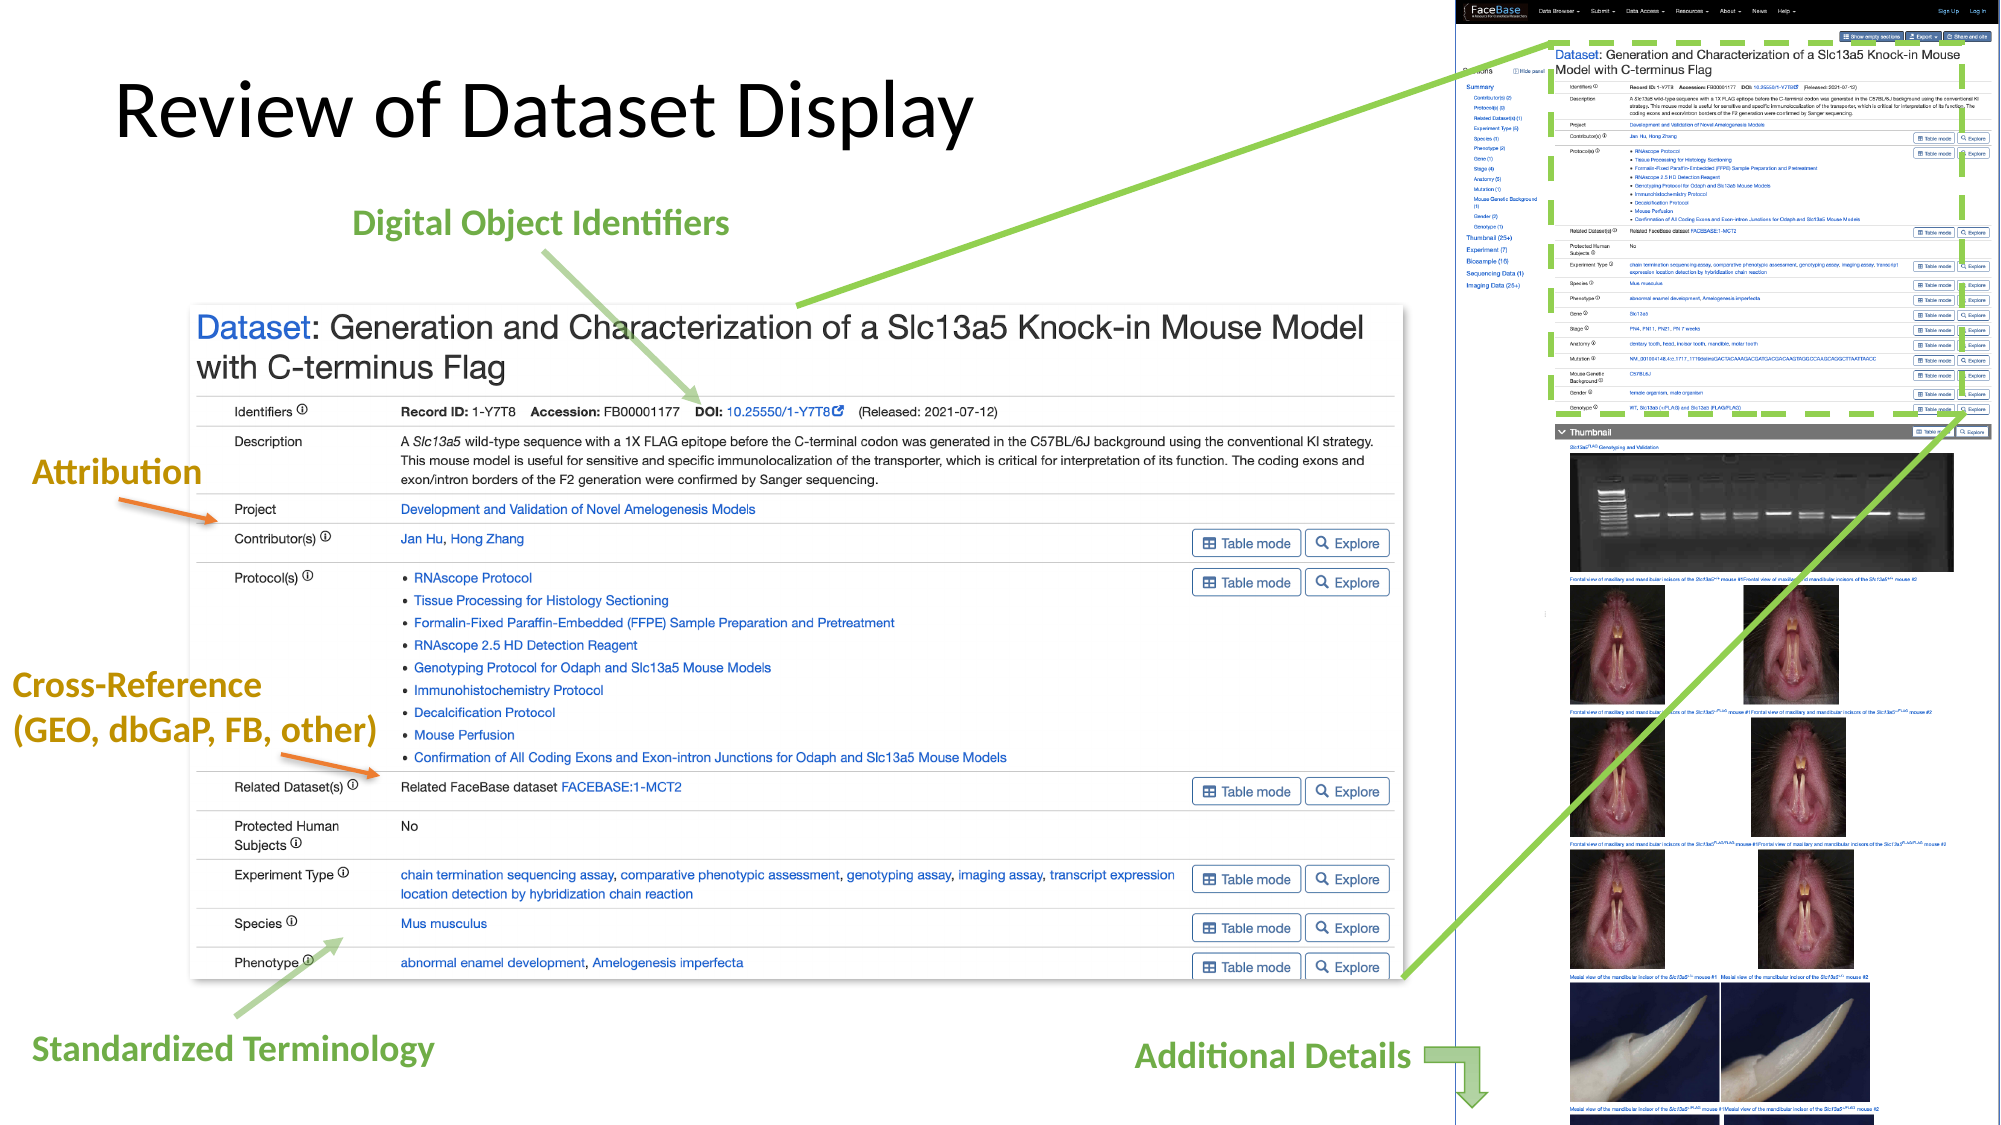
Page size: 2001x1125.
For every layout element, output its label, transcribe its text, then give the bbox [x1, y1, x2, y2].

title Review of Dataset Display [99, 58, 791, 164]
text_box Additional Details [1119, 1023, 1430, 1084]
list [190, 305, 1403, 979]
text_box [280, 753, 381, 777]
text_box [234, 936, 344, 1018]
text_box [118, 499, 219, 522]
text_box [542, 250, 702, 406]
text_box Attribution [16, 439, 184, 500]
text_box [1402, 411, 1966, 979]
text_box Digital Object Identifiers [337, 190, 749, 251]
text_box [1424, 1047, 1450, 1063]
text_box Standardized Terminology [16, 1016, 454, 1077]
text_box Cross-Reference (GEO, dbGaP, FB, other) [0, 652, 184, 758]
picture [1455, 0, 1999, 1125]
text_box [796, 43, 1552, 307]
